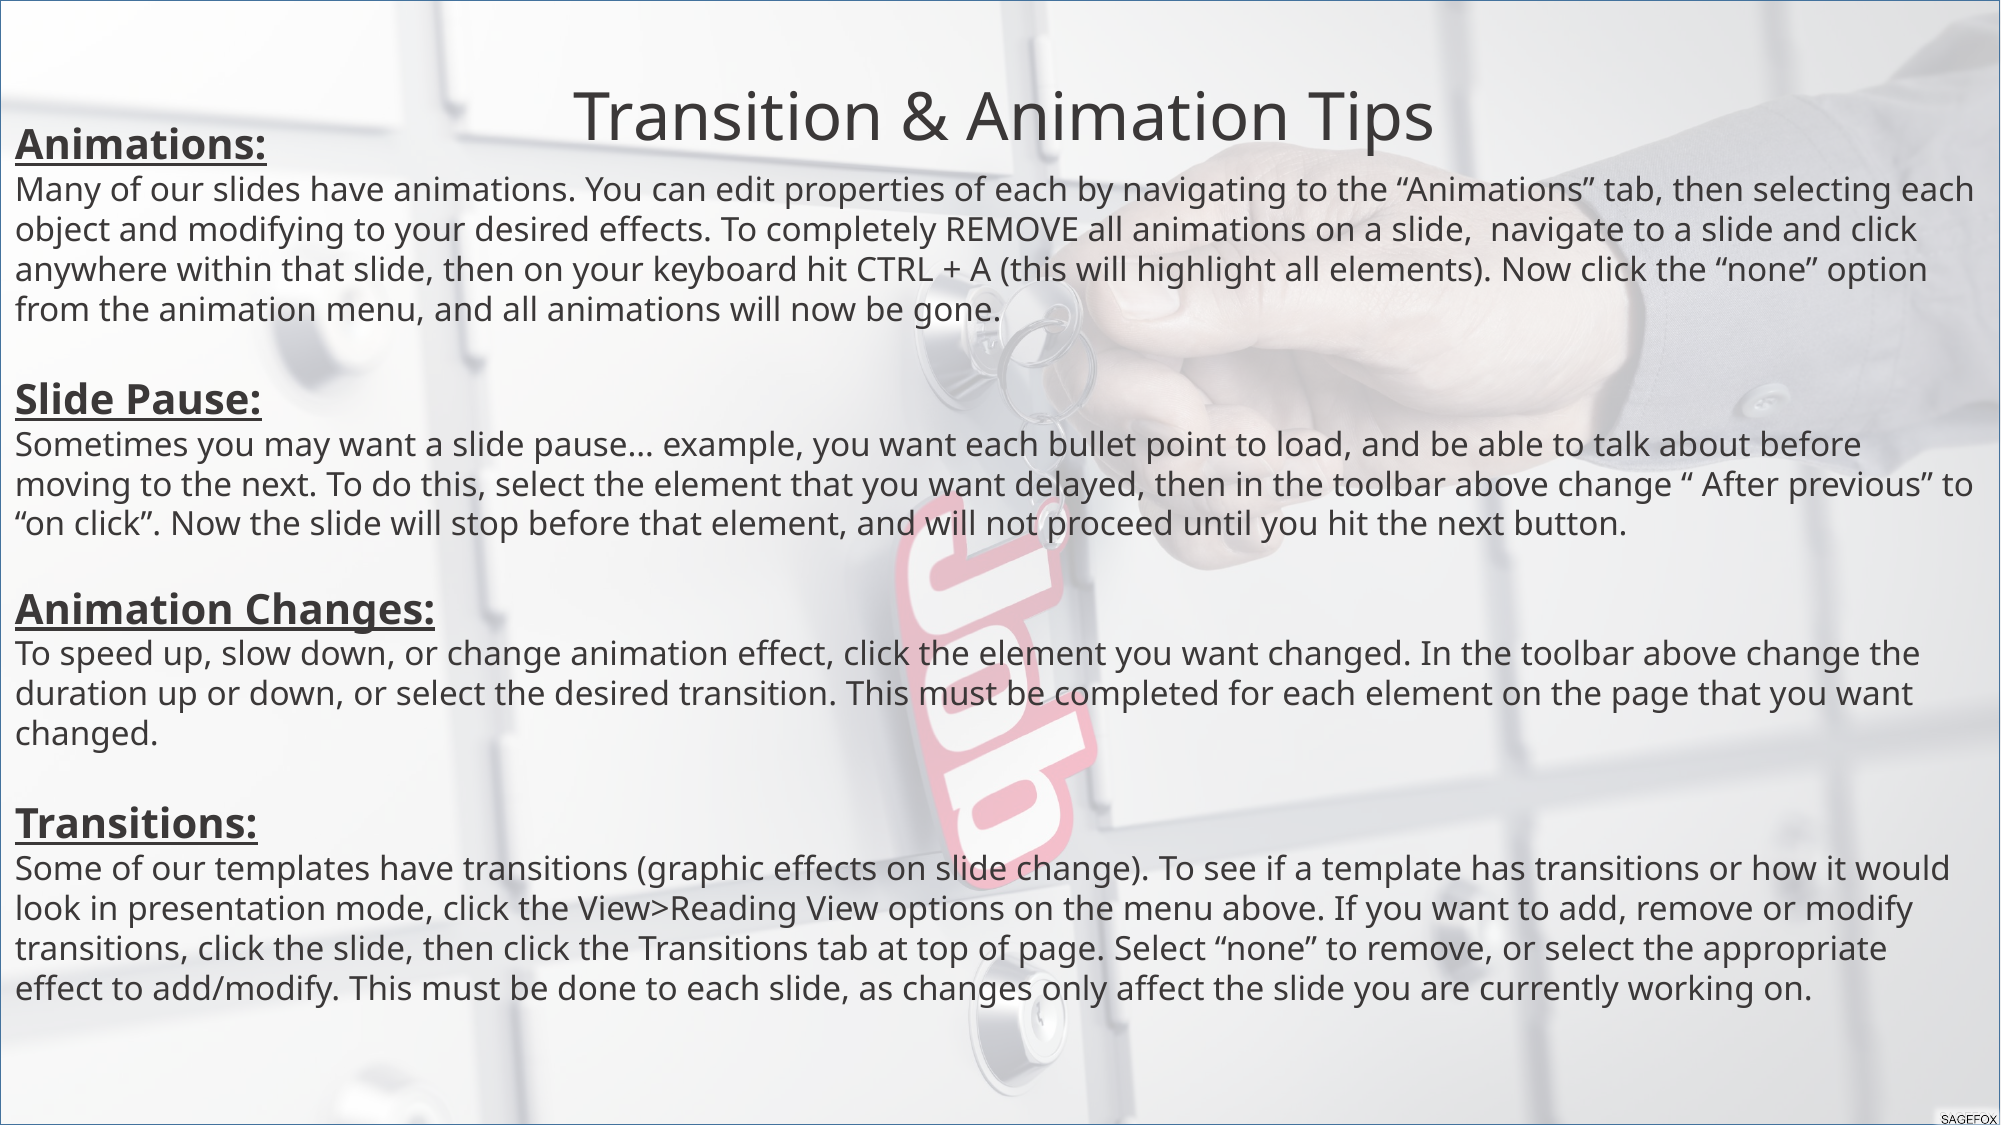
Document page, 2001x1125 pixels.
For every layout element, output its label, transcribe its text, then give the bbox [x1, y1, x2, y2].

picture [1938, 1114, 1999, 1125]
text_box Animations: Many of our slides have animations. You can edit properties of each by navigating to the “Animations” tab, then selecting each object and modifying to your desired effects. To completely REMOVE all animations on a slide, navigate to a slide and click anywhere within that slide, then on your keyboard hit CTRL + A (this will highlight all elements). Now click the “none” option from the animation menu, and all animations will now be gone. Slide Pause: Sometimes you may want a slide pause… example, you want each bullet point to load, and be able to talk about before moving to the next. To do this, select the element that you want delayed, then in the toolbar above change “ After previous” to “on click”. Now the slide will stop before that element, and will not proceed until you hit the next button. Animation Changes: To speed up, slow down, or change animation effect, click the element you want changed. In the toolbar above change the duration up or down, or select the desired transition. This must be completed for each element on the page that you want changed. Transitions: Some of our templates have transitions (graphic effects on slide change). To see if a template has transitions or how it would look in presentation mode, click the View>Reading View options on the menu above. If you want to add, remove or modify transitions, click the slide, then click the Transitions tab at top of page. Select “none” to remove, or select the appropriate effect to add/modify. This must be done to each slide, as changes only affect the slide you are currently working on. [0, 0, 2000, 1125]
title Transition & Animation Tips [477, 59, 1532, 177]
